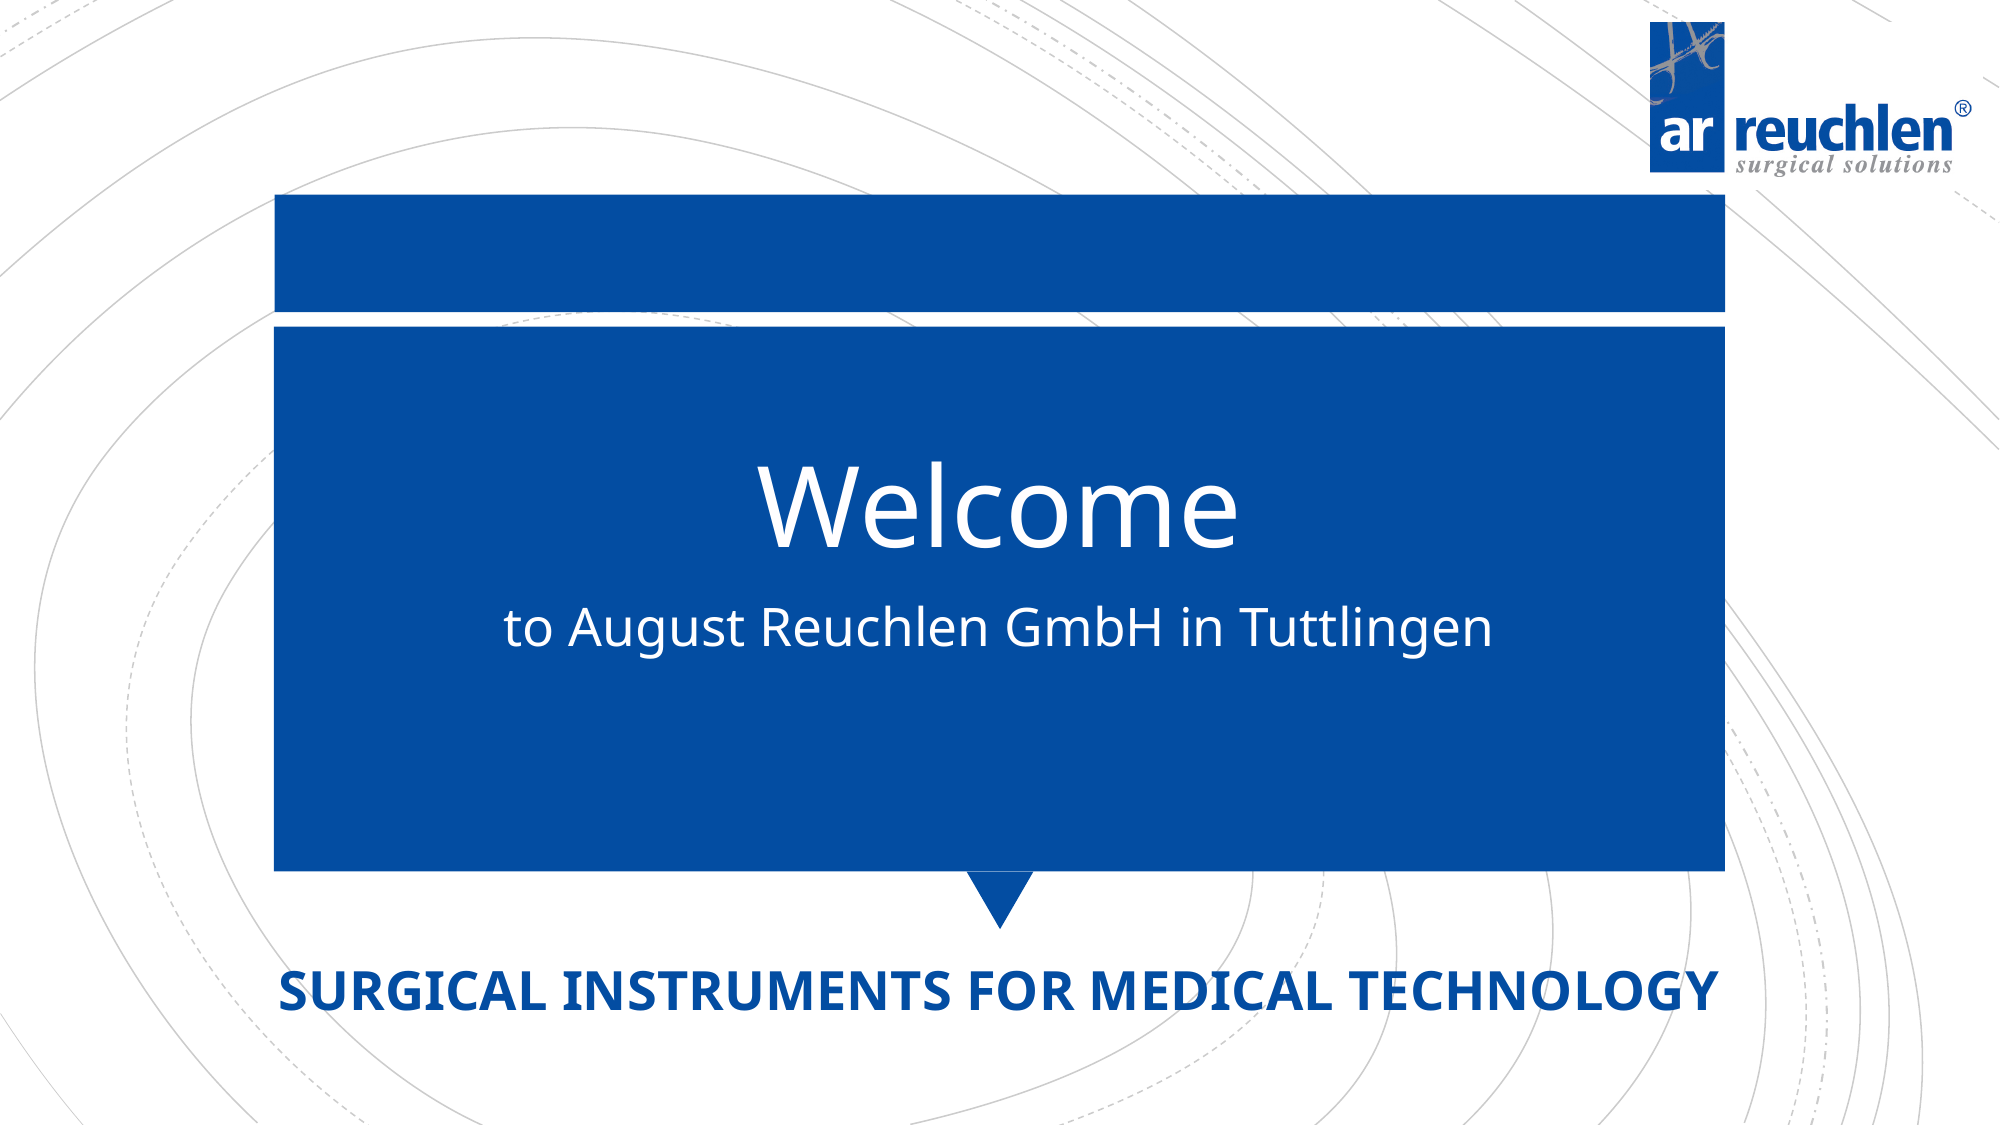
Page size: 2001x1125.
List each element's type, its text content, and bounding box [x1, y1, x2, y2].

subtitle to August Reuchlen GmbH in Tuttlingen [287, 592, 1711, 760]
title Welcome [287, 402, 1712, 570]
picture [1650, 21, 1984, 191]
text_box Surgical instruments for medical technology [263, 948, 1736, 1029]
